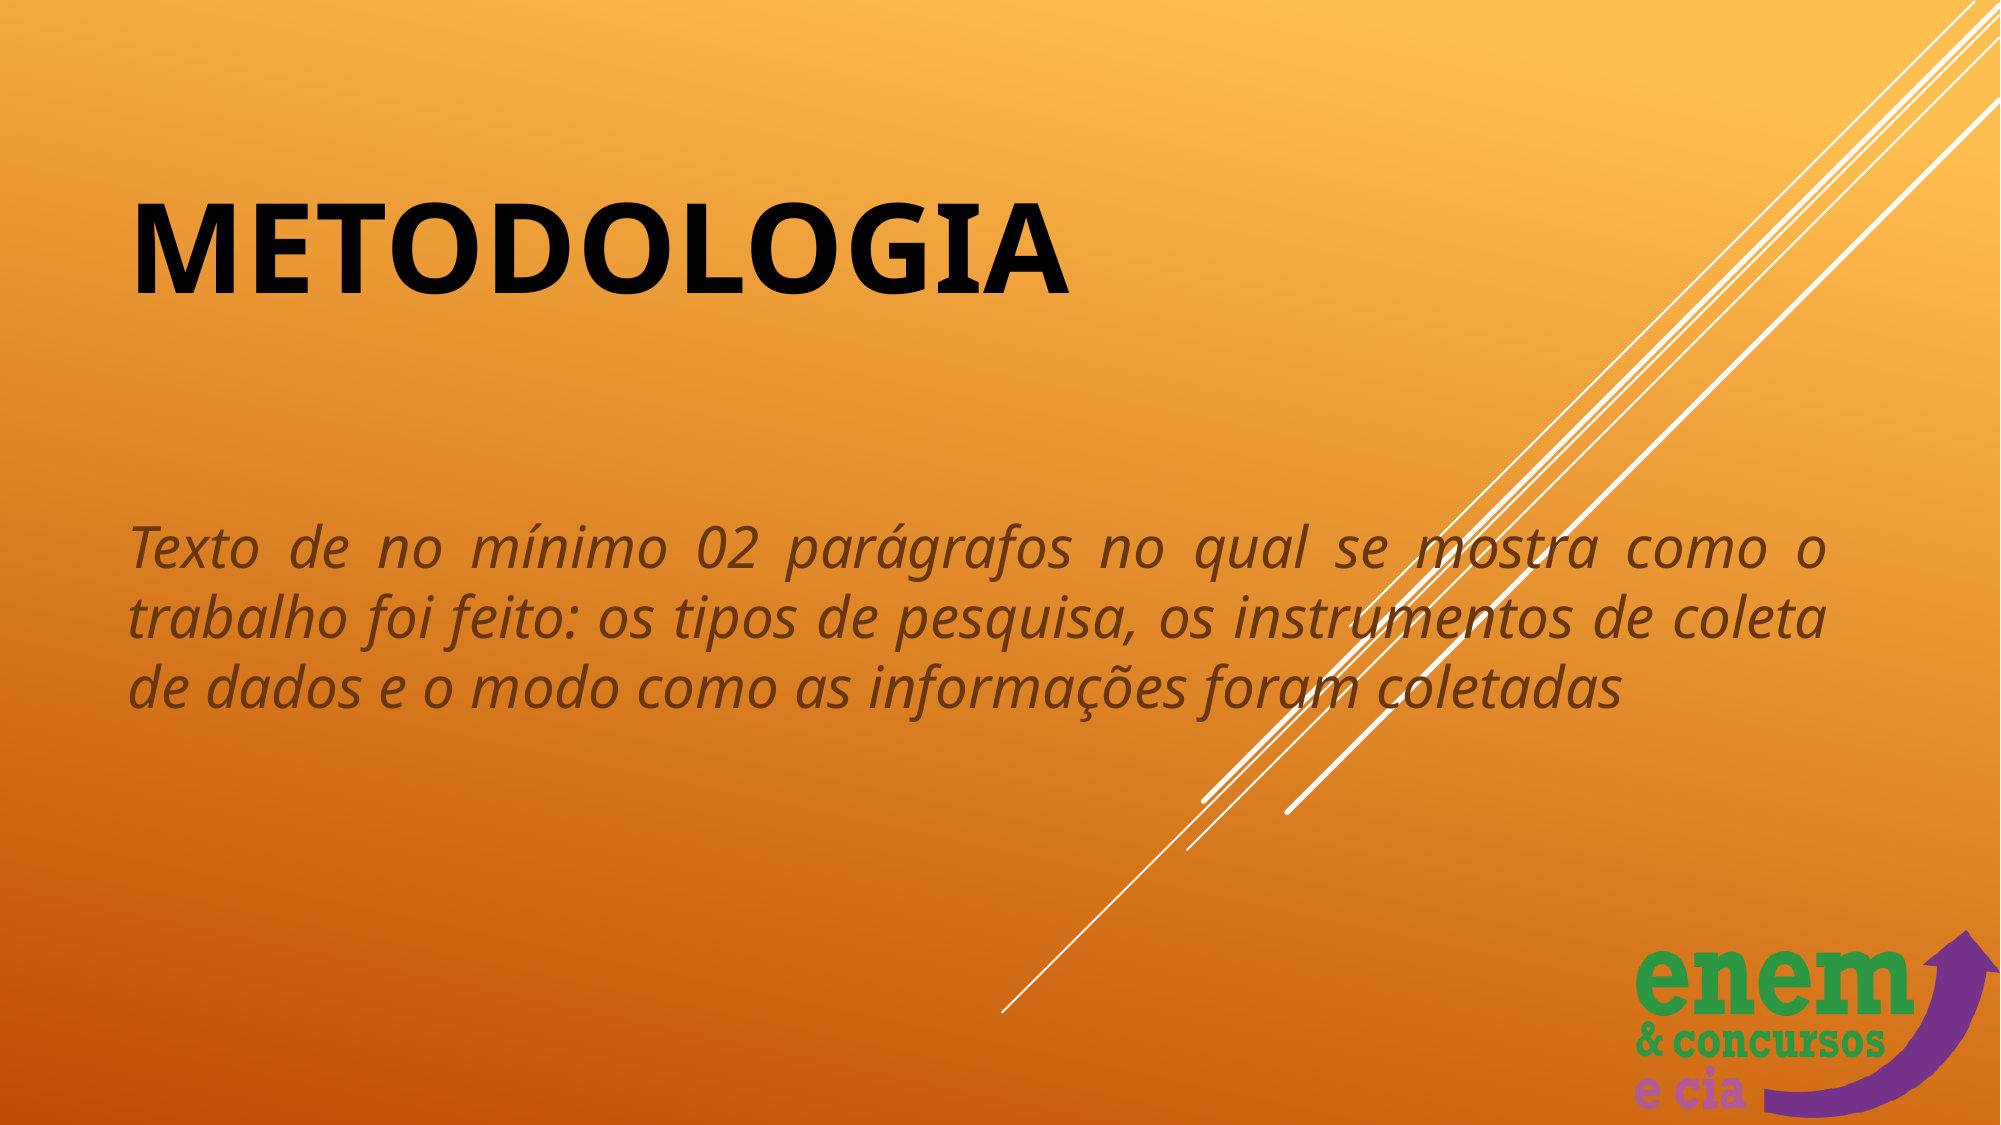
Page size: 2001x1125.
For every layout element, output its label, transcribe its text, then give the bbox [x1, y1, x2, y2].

picture [1632, 917, 2000, 1125]
subtitle Texto de no mínimo 02 parágrafos no qual se mostra como o trabalho foi feito: os tipos de pesquisa, os instrumentos de coleta de dados e o modo como as informações foram coletadas [112, 426, 1844, 950]
title METODOLOGIA [112, 112, 1425, 327]
